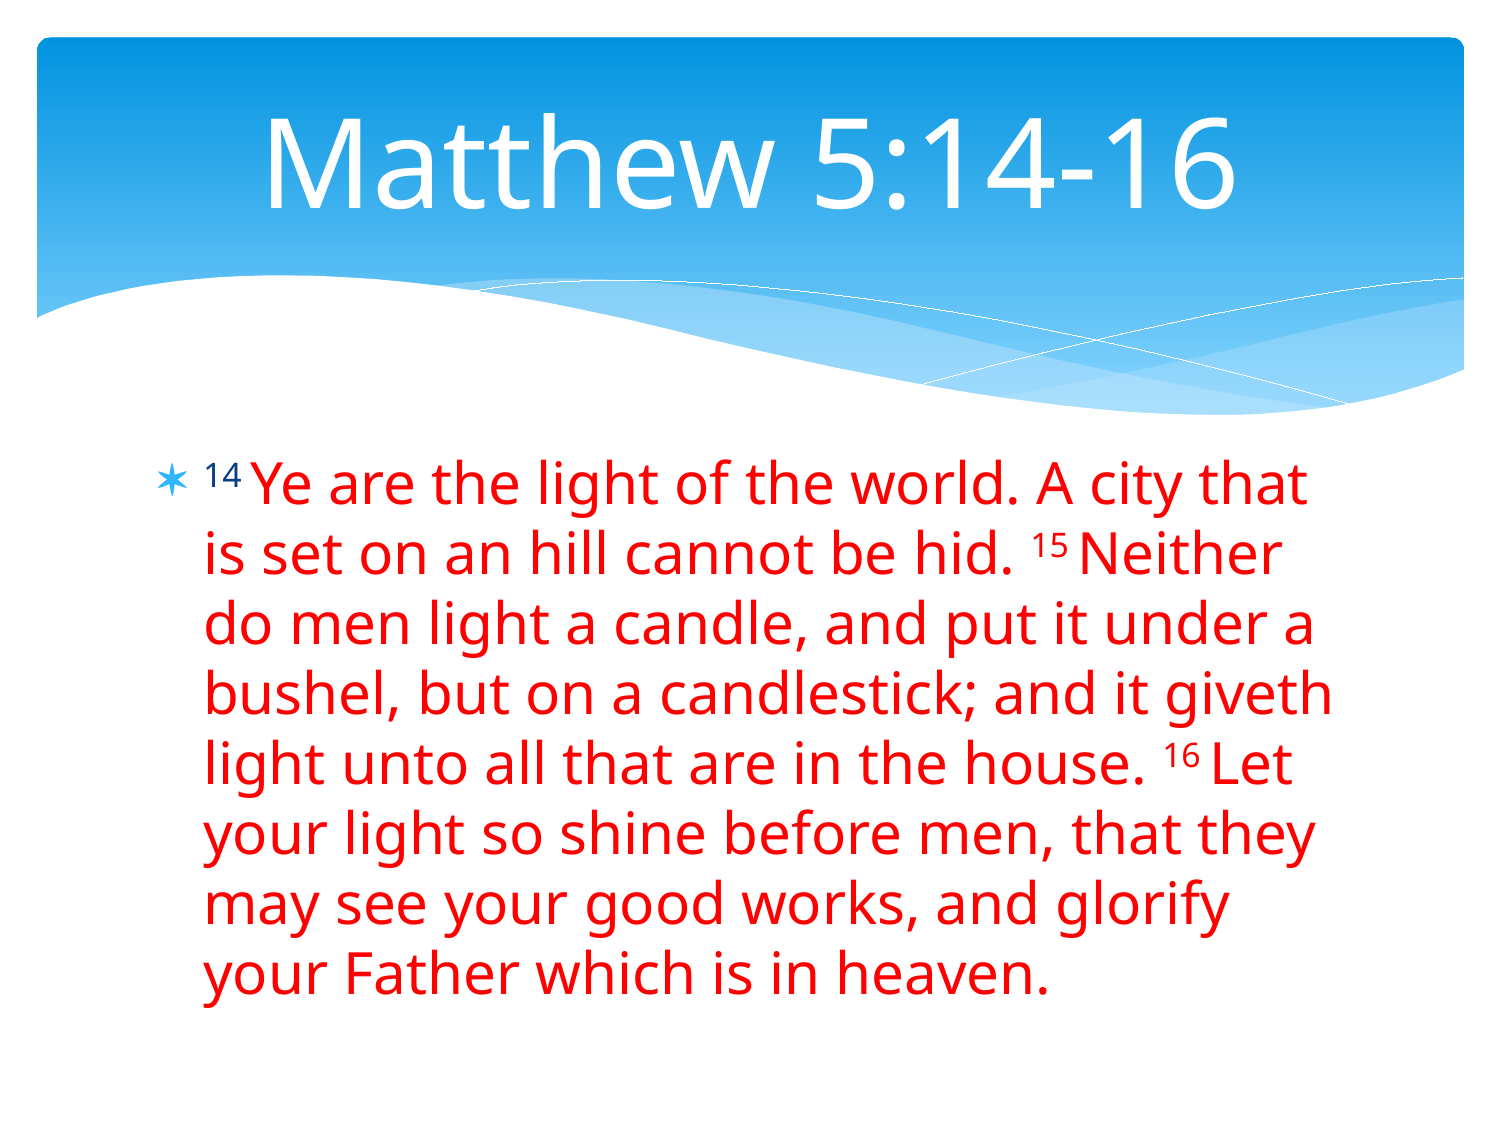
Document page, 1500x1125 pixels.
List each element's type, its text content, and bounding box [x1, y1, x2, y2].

title Matthew 5:14-16 [75, 55, 1425, 261]
list 14 Ye are the light of the world. A city that is set on an hill cannot be hid. 15 Neither do men light a candle, and put it under a bushel, but on a candlestick; and it giveth light unto all that are in the house. 16 Let your light so shine before men, that they may see your good works, and glorify your Father which is in heaven. [143, 438, 1359, 1005]
